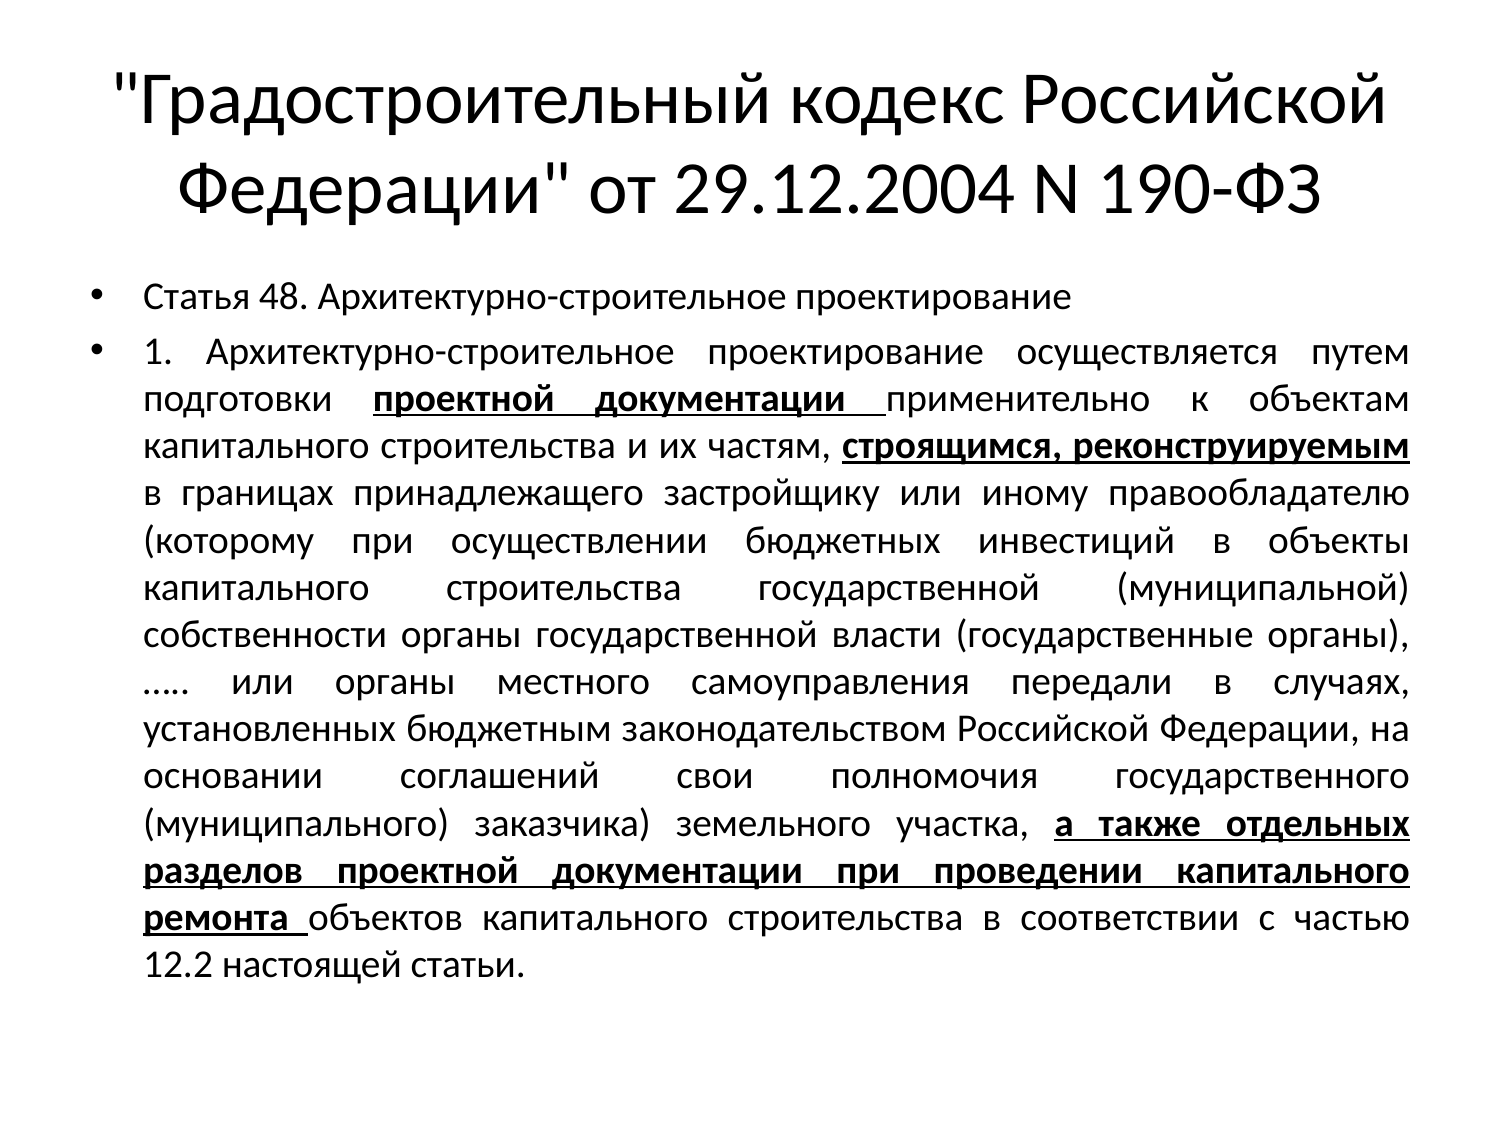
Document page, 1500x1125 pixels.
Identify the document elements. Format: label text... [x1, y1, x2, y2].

list Статья 48. Архитектурно-строительное проектирование 1. Архитектурно-строительное проектирование осуществляется путем подготовки проектной документации применительно к объектам капитального строительства и их частям, строящимся, реконструируемым в границах принадлежащего застройщику или иному правообладателю (которому при осуществлении бюджетных инвестиций в объекты капитального строительства государственной (муниципальной) собственности органы государственной власти (государственные органы), ….. или органы местного самоуправления передали в случаях, установленных бюджетным законодательством Российской Федерации, на основании соглашений свои полномочия государственного (муниципального) заказчика) земельного участка, а также отдельных разделов проектной документации при проведении капитального ремонта объектов капитального строительства в соответствии с частью 12.2 настоящей статьи. [75, 262, 1425, 1005]
title "Градостроительный кодекс Российской Федерации" от 29.12.2004 N 190-ФЗ [75, 45, 1425, 233]
